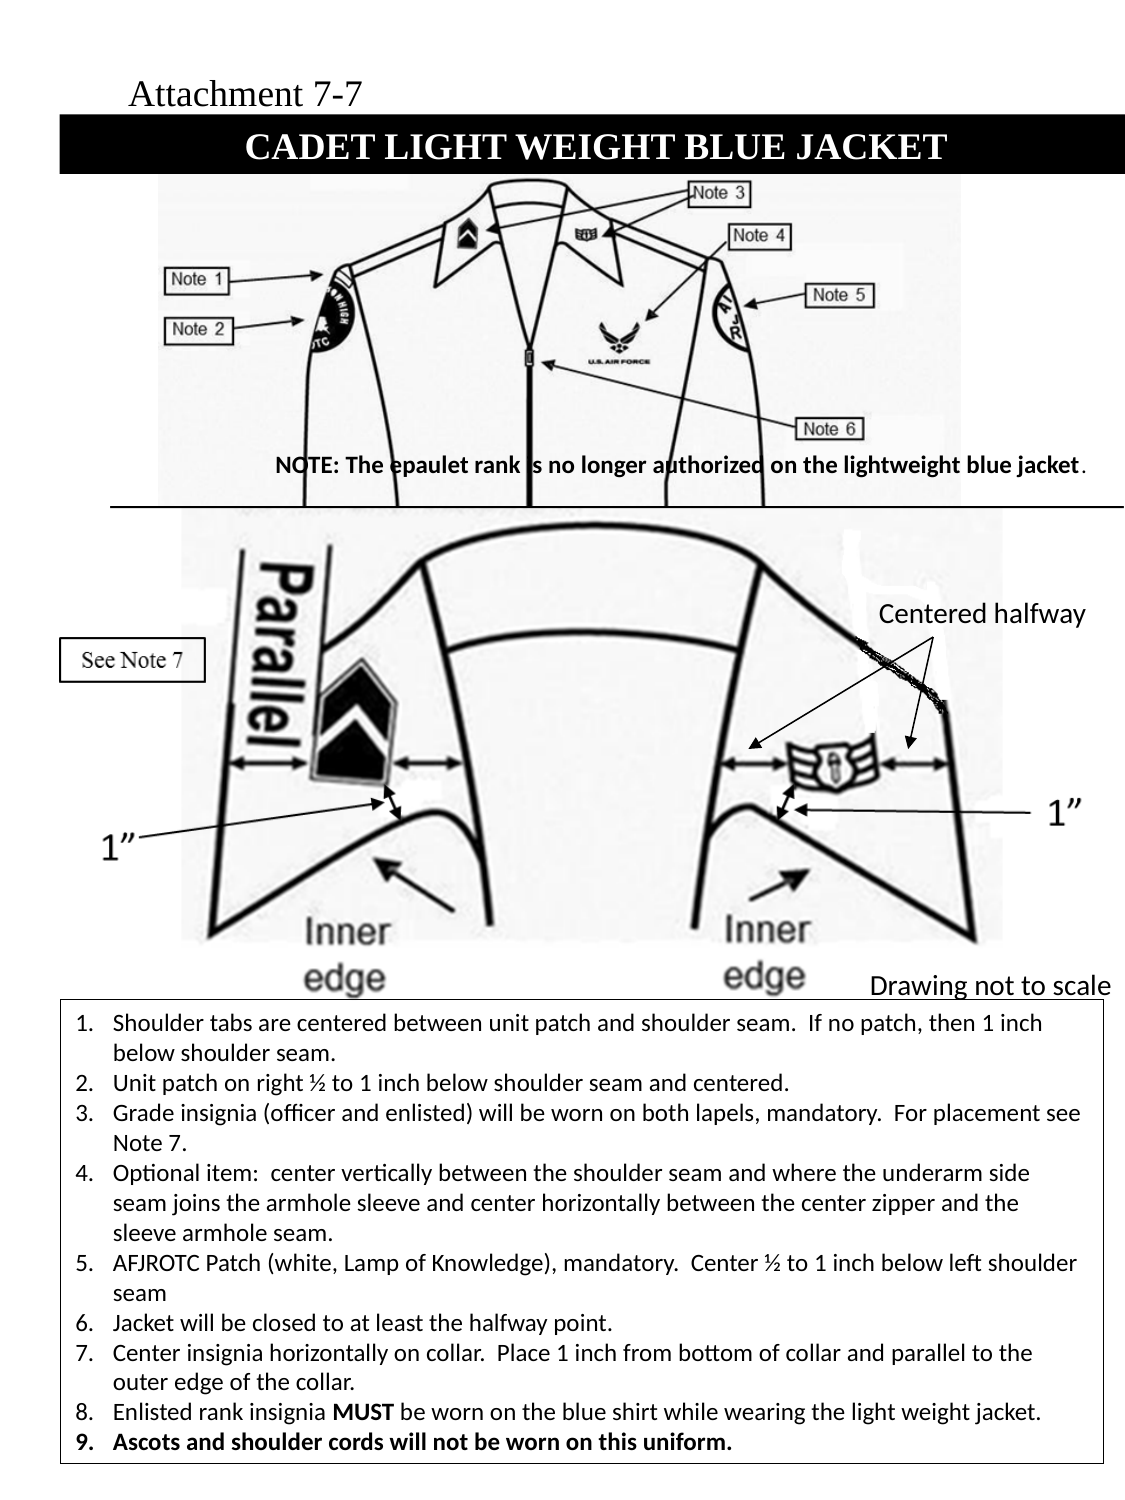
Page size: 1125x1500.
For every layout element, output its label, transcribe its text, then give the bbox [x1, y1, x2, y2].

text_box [59, 61, 1125, 1017]
text_box Shoulder tabs are centered between unit patch and shoulder seam. If no patch, then 1 inch below shoulder seam. Unit patch on right ½ to 1 inch below shoulder seam and centered. Grade insignia (officer and enlisted) will be worn on both lapels, mandatory. For placement see Note 7. Optional item: center vertically between the shoulder seam and where the underarm side seam joins the armhole sleeve and center horizontally between the center zipper and the sleeve armhole seam. AFJROTC Patch (white, Lamp of Knowledge), mandatory. Center ½ to 1 inch below left shoulder seam Jacket will be closed to at least the halfway point. Center insignia horizontally on collar. Place 1 inch from bottom of collar and parallel to the outer edge of the collar. Enlisted rank insignia MUST be worn on the blue shirt while wearing the light weight jacket. Ascots and shoulder cords will not be worn on this uniform. [60, 1024, 1104, 1464]
